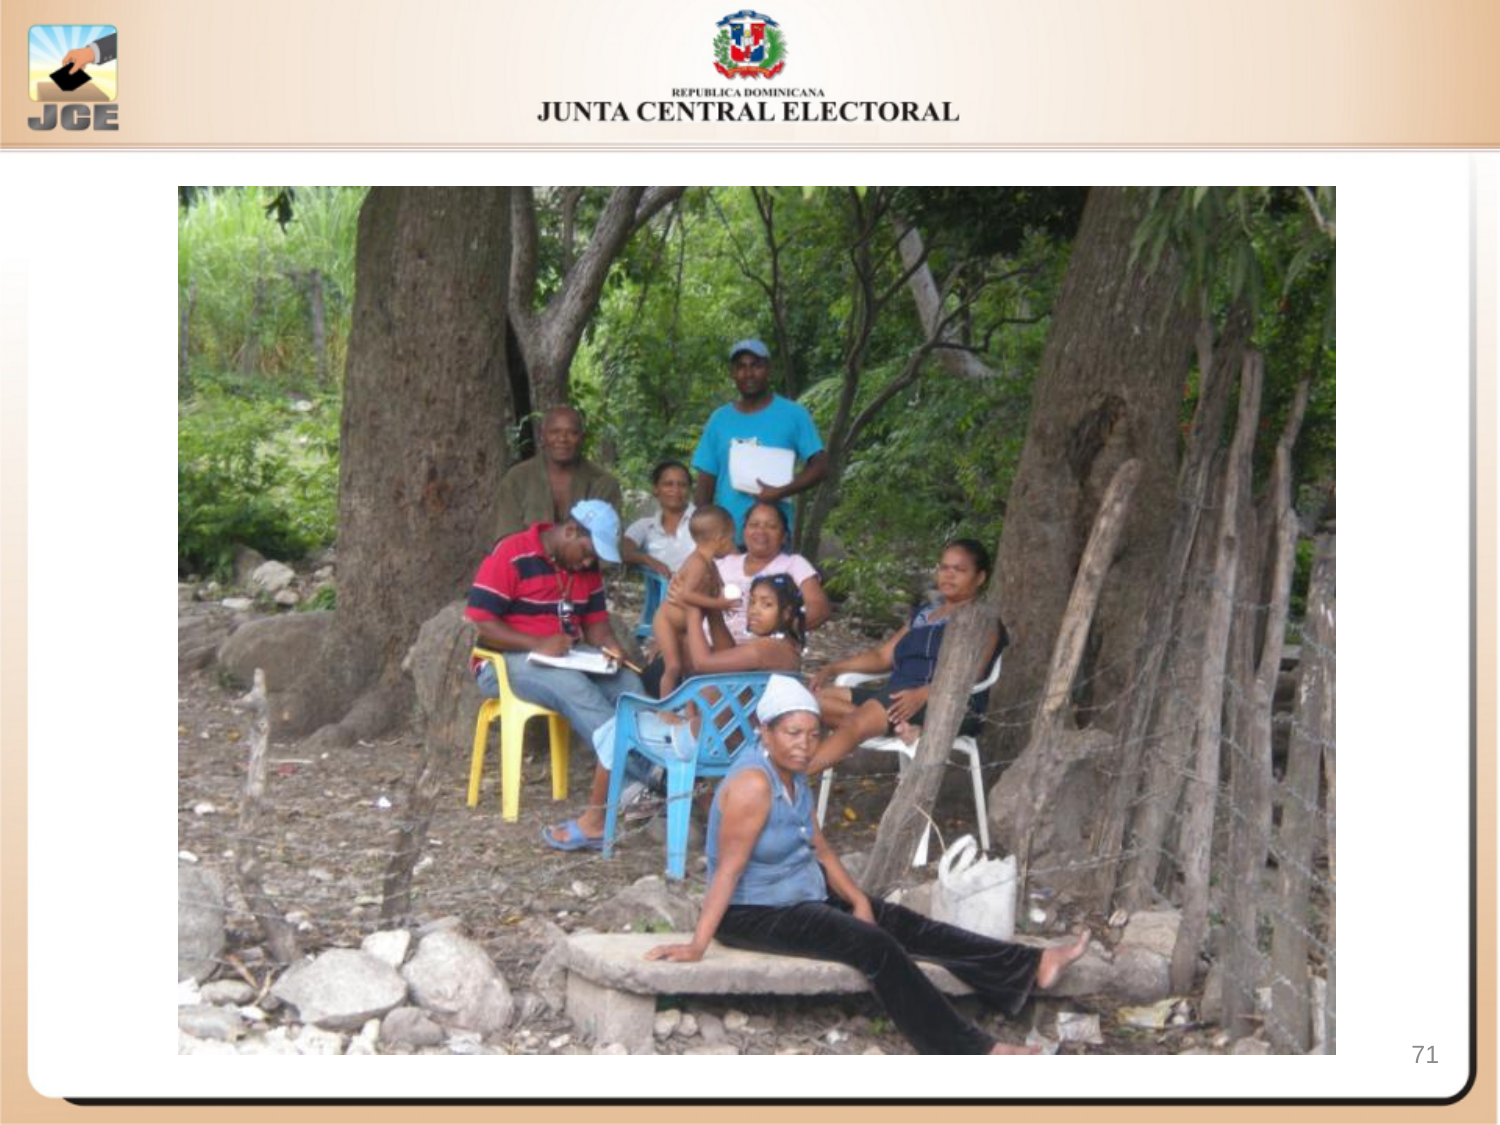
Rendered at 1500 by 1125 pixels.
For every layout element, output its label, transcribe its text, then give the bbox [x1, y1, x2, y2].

slide_number 71 [1104, 1023, 1455, 1084]
picture [0, 0, 1500, 1125]
